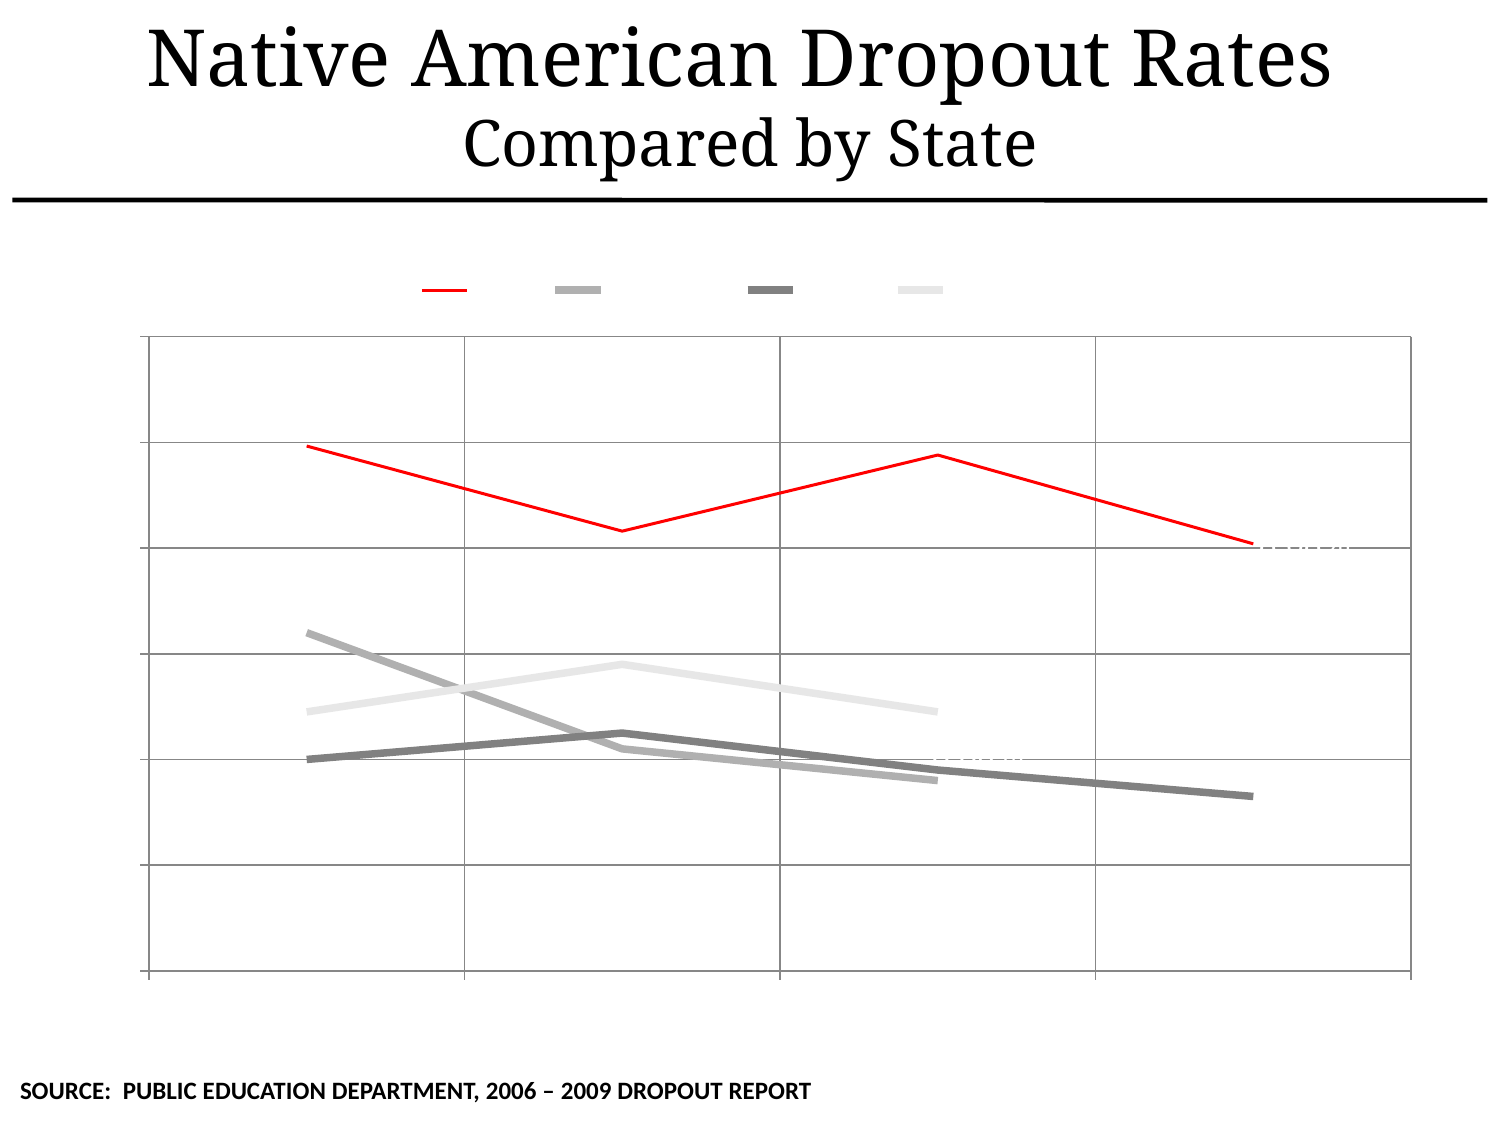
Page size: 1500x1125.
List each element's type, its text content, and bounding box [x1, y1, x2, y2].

text_box source: public education department, 2006 – 2009 dropout report [12, 1037, 1463, 1113]
chart [24, 249, 1463, 1063]
text_box Native American Dropout Rates Compared by State [0, 0, 1500, 188]
